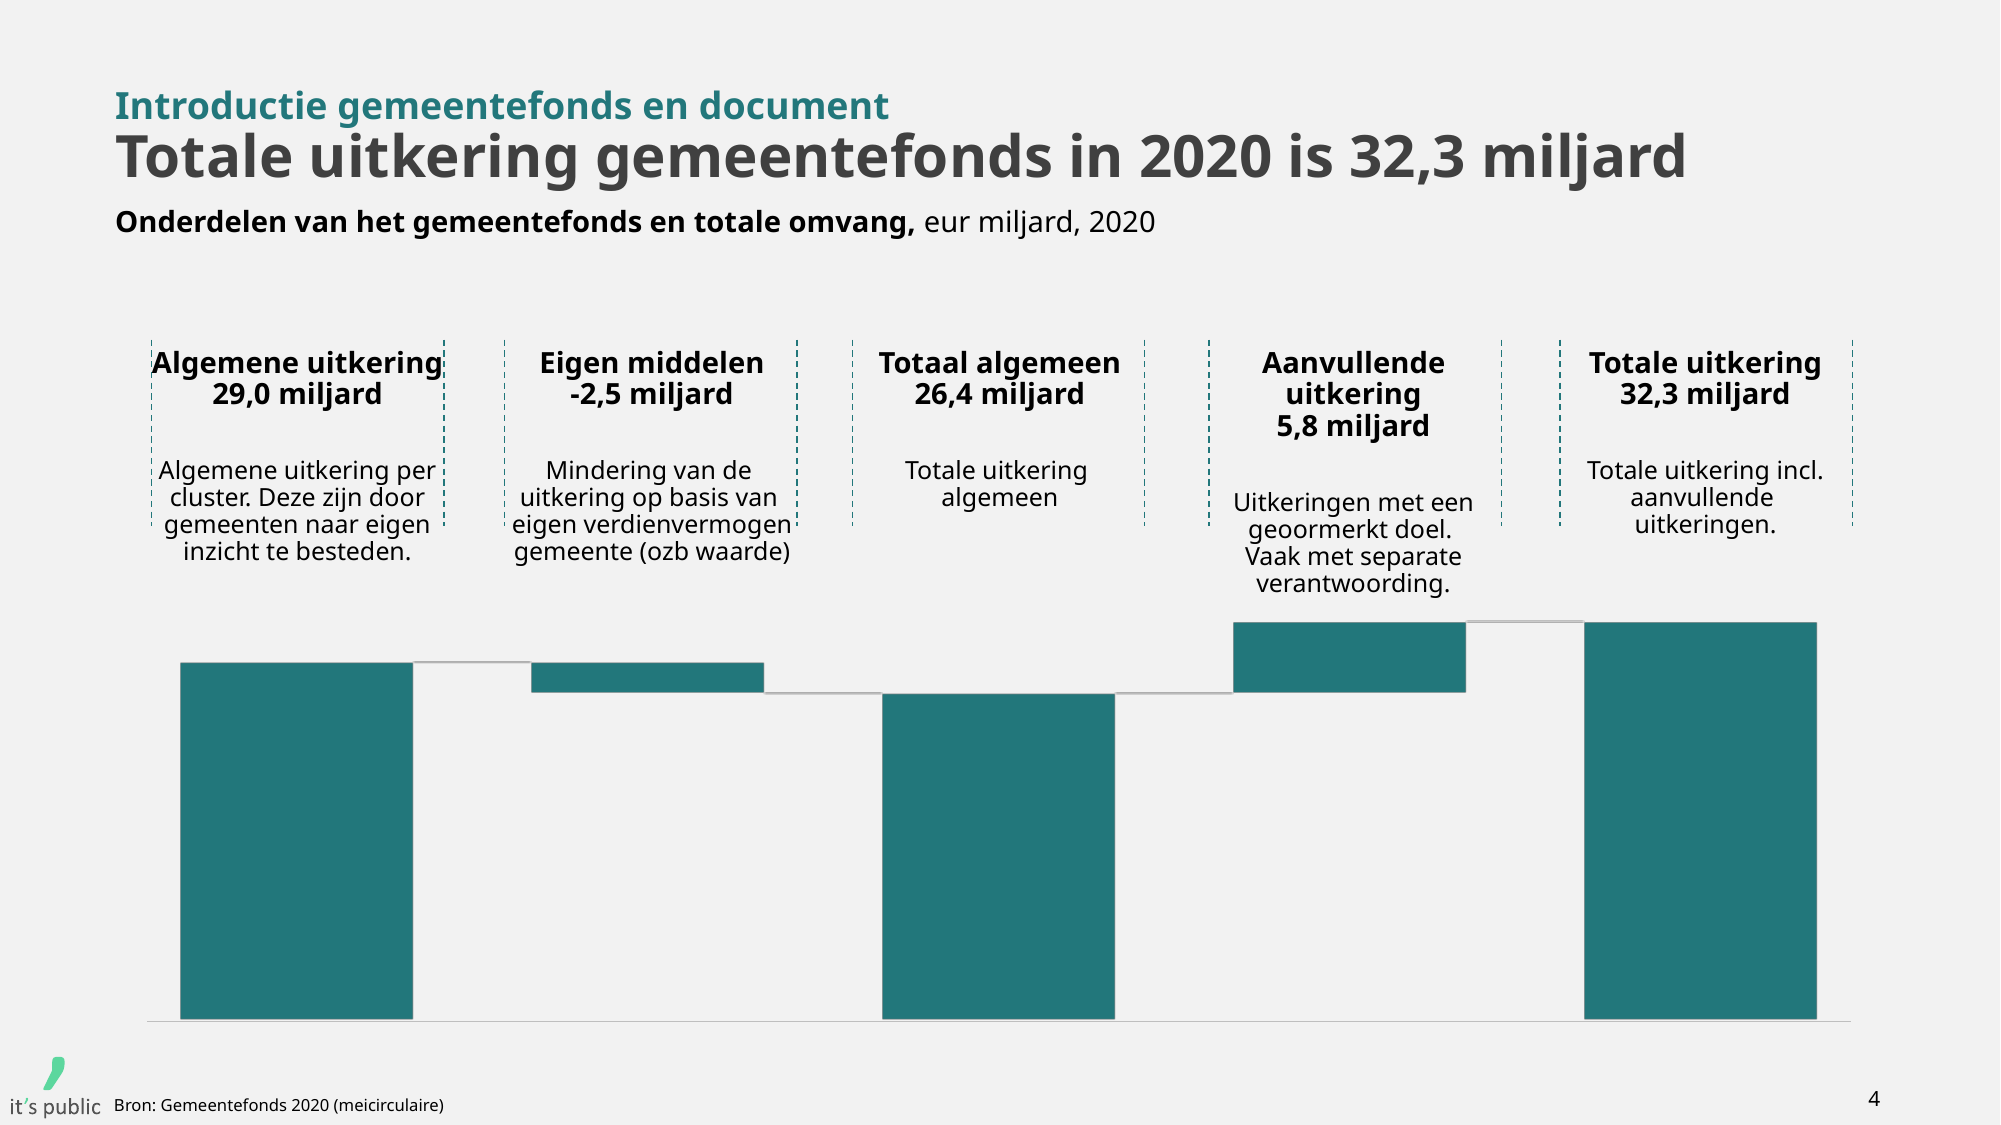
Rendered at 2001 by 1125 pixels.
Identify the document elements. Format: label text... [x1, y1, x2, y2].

text_box Totale uitkering 32,3 miljard Totale uitkering incl. aanvullende uitkeringen. [1559, 336, 1852, 625]
picture [109, 576, 1892, 1035]
slide_number 4 [1724, 1085, 1892, 1113]
table_cell +3,2 [1495, 336, 1500, 519]
table_cell [1846, 336, 1852, 519]
text_box Totaal algemeen 26,4 miljard Totale uitkering algemeen [853, 336, 1147, 625]
list Onderdelen van het gemeentefonds en totale omvang, eur miljard, 2020 [109, 201, 1893, 243]
text_box Eigen middelen -2,5 miljard Mindering van de uitkering op basis van eigen verdienvermogen gemeente (ozb waarde) [506, 336, 799, 625]
title Introductie gemeentefonds en document Totale uitkering gemeentefonds in 2020 is 32,3 miljard [109, 43, 1892, 197]
text_box Bron: Gemeentefonds 2020 (meicirculaire) [108, 1091, 1716, 1118]
text_box Algemene uitkering 29,0 miljard Algemene uitkering per cluster. Deze zijn door gemeenten naar eigen inzicht te besteden. [151, 336, 444, 625]
table_cell Volksgezondheid [791, 336, 797, 519]
table_cell 183 [1138, 336, 1144, 519]
text_box Aanvullende uitkering 5,8 miljard Uitkeringen met een geoormerkt doel. Vaak met separate verantwoording. [1207, 336, 1500, 625]
table_cell +,8 [438, 336, 444, 519]
